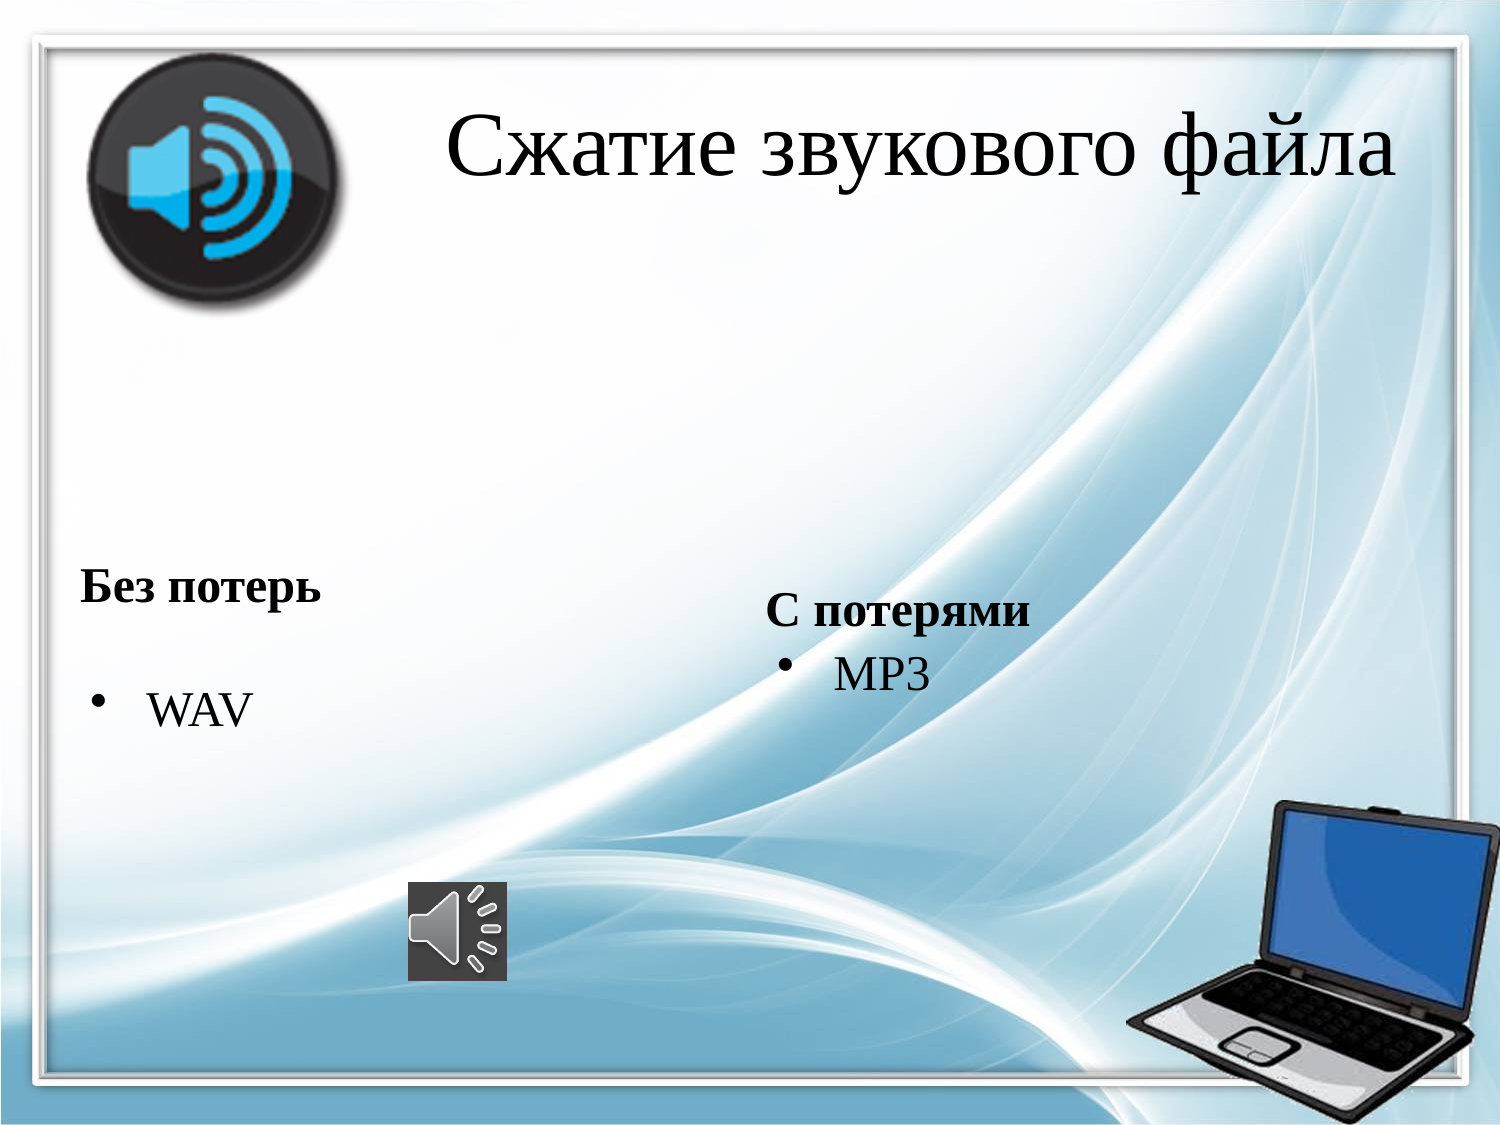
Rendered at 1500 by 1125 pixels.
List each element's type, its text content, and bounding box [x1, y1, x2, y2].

list С потерями [750, 538, 1413, 644]
list WAV [75, 668, 738, 1005]
title Сжатие звукового файла [419, 45, 1425, 233]
list MP3 [761, 633, 1425, 1005]
picture [0, 0, 1500, 1125]
list Без потерь [64, 515, 728, 621]
